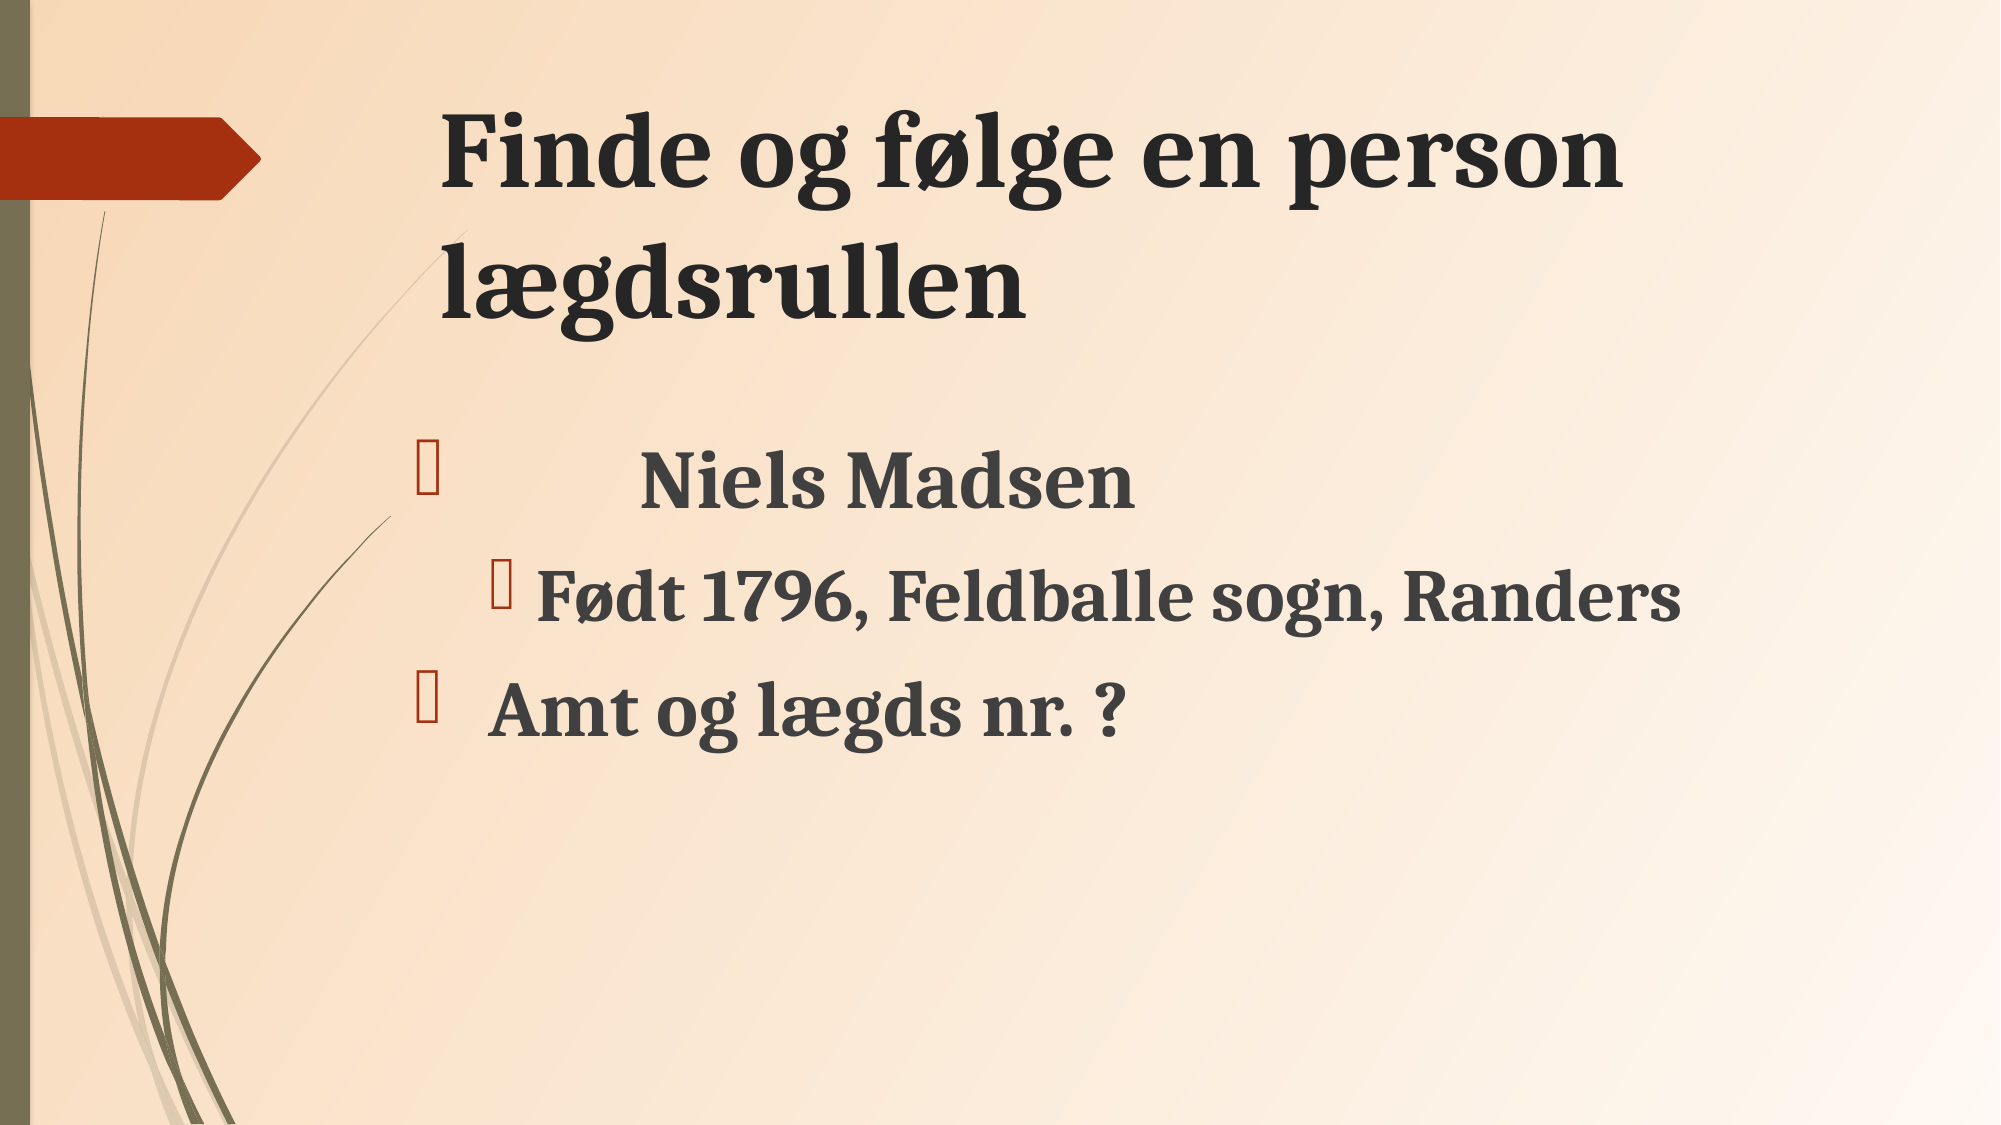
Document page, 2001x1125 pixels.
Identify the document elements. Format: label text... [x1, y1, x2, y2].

title Finde og følge en person lægdsrullen [424, 71, 1888, 348]
list Niels Madsen Født 1796, Feldballe sogn, Randers Amt og lægds nr. ? [399, 418, 1863, 1054]
